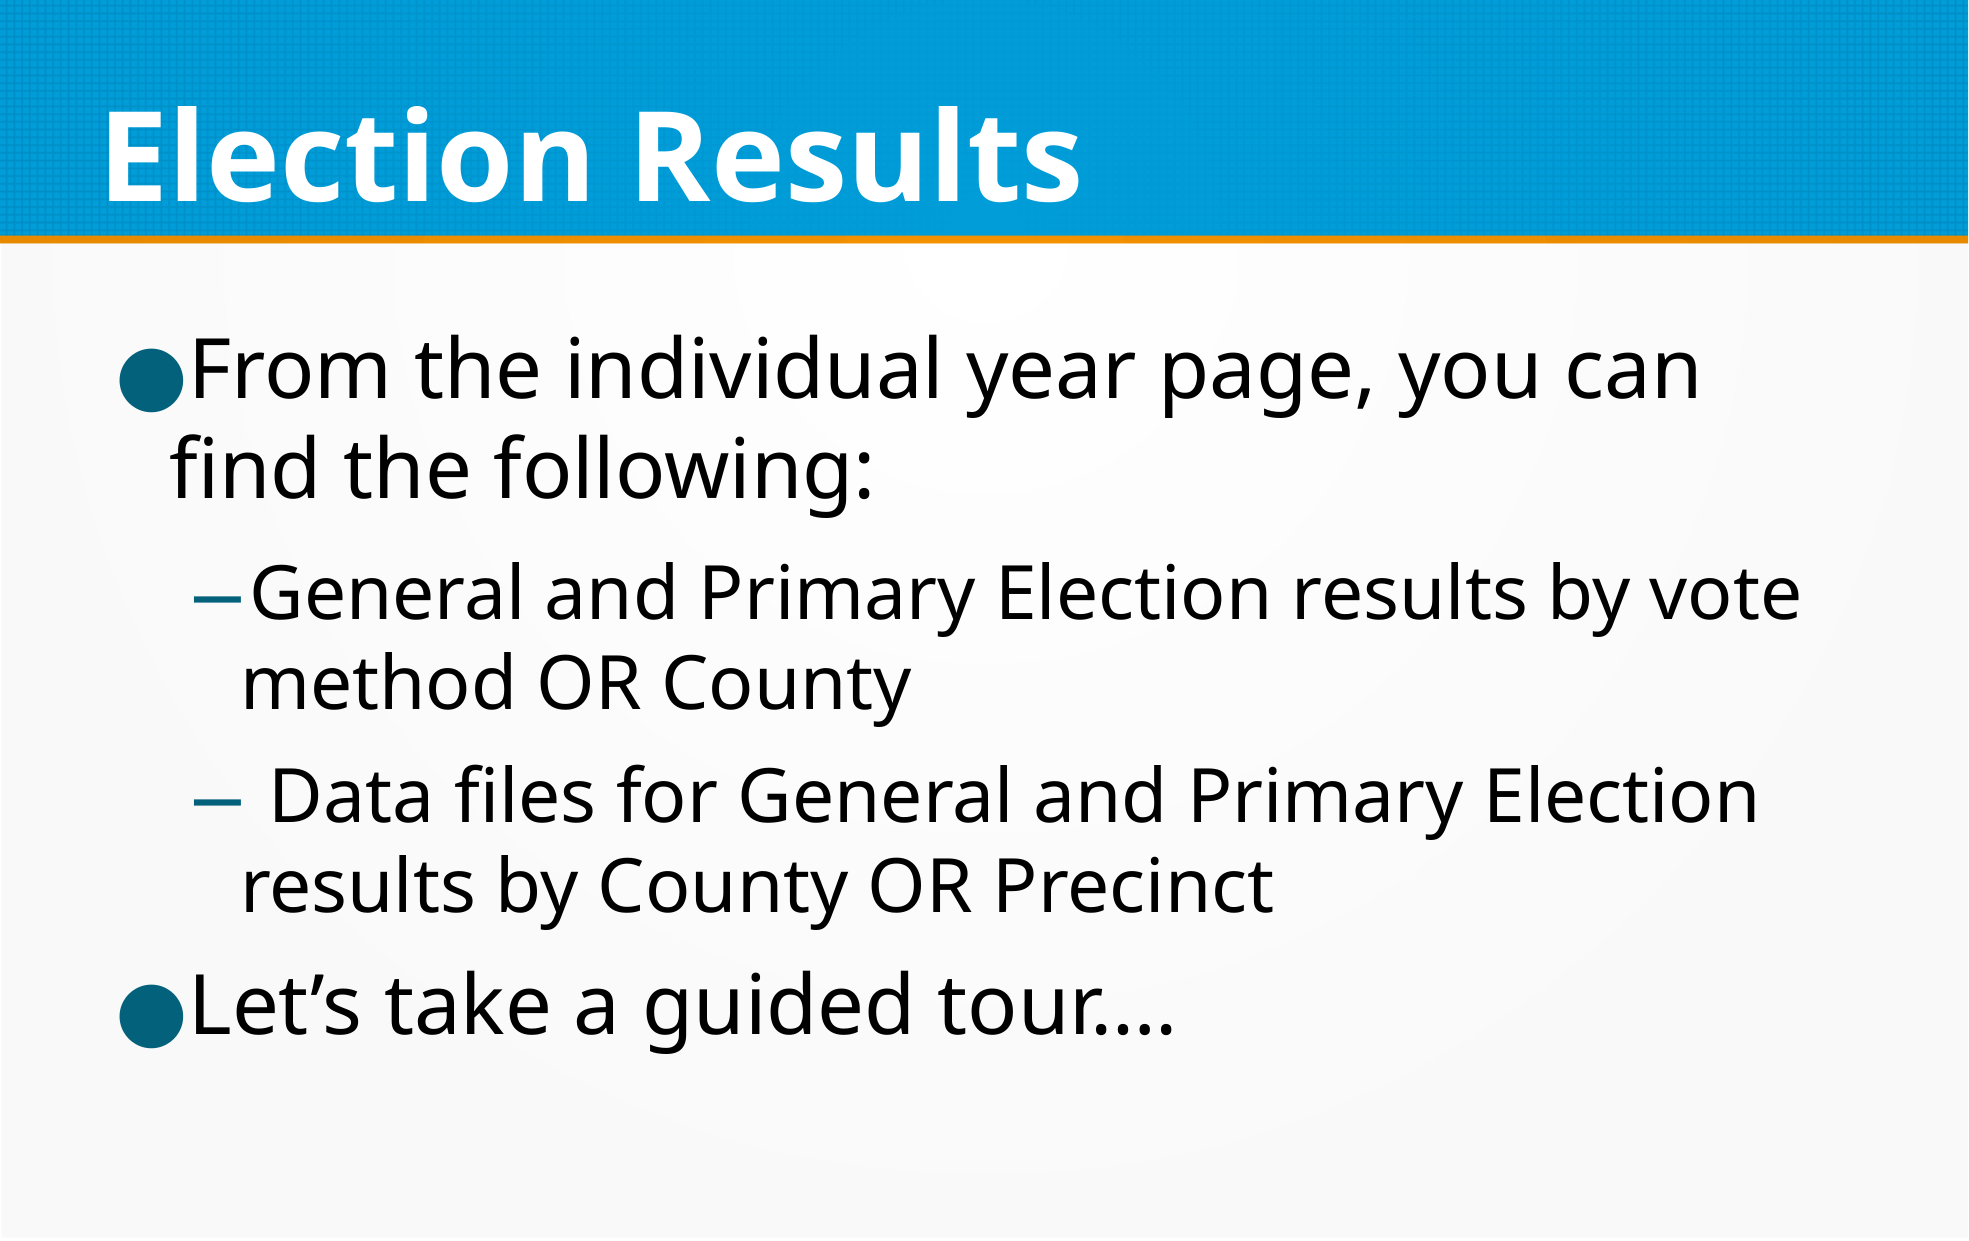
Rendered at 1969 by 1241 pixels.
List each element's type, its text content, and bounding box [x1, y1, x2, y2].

text_box Election Results [98, 19, 1870, 227]
text_box From the individual year page, you can find the following: General and Primary Election results by vote method OR County Data files for General and Primary Election results by County OR Precinct Let’s take a guided tour…. [98, 314, 1860, 1080]
picture [0, 236, 1969, 1241]
